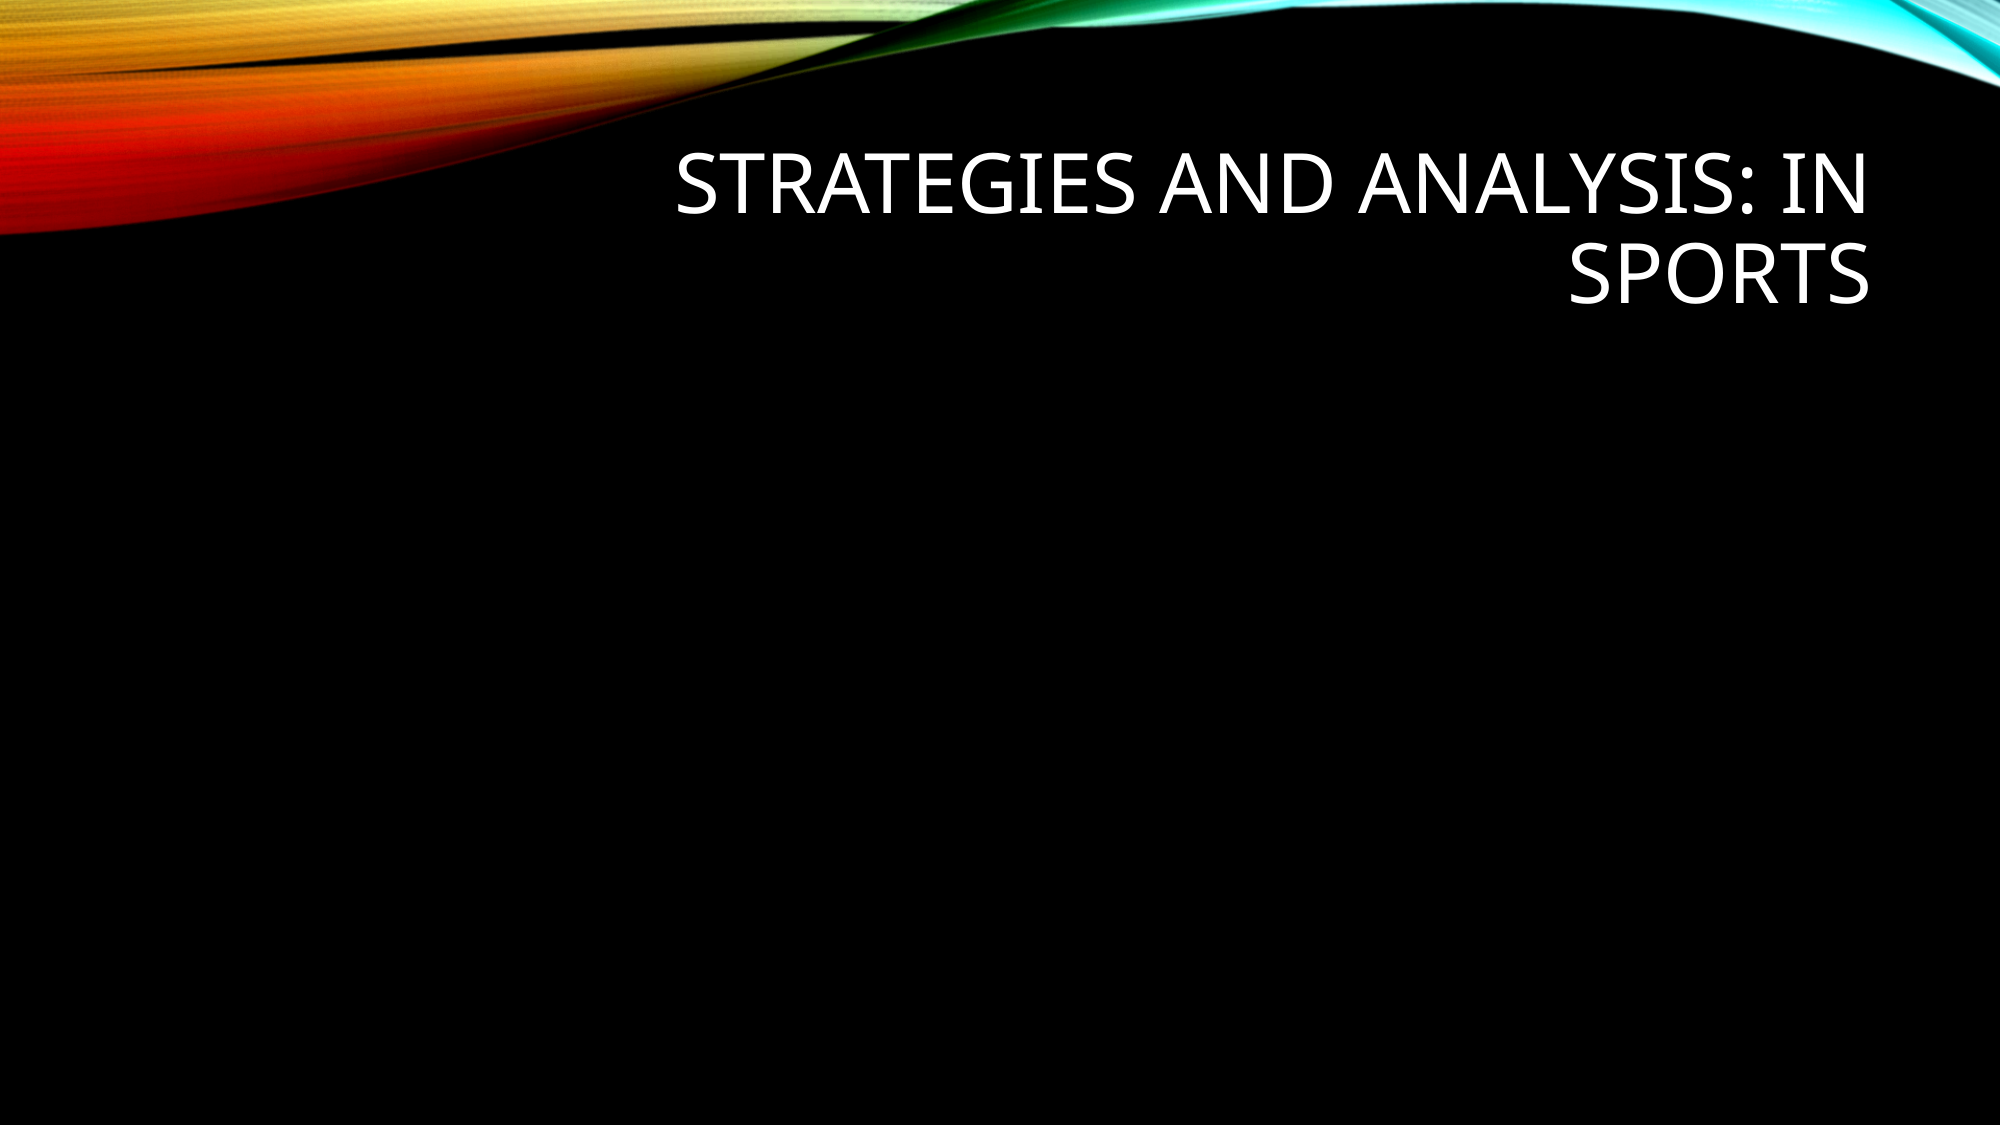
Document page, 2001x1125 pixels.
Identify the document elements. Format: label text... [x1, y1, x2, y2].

title Strategies and Analysis: In Sports [474, 125, 1888, 338]
picture [0, 0, 2000, 237]
